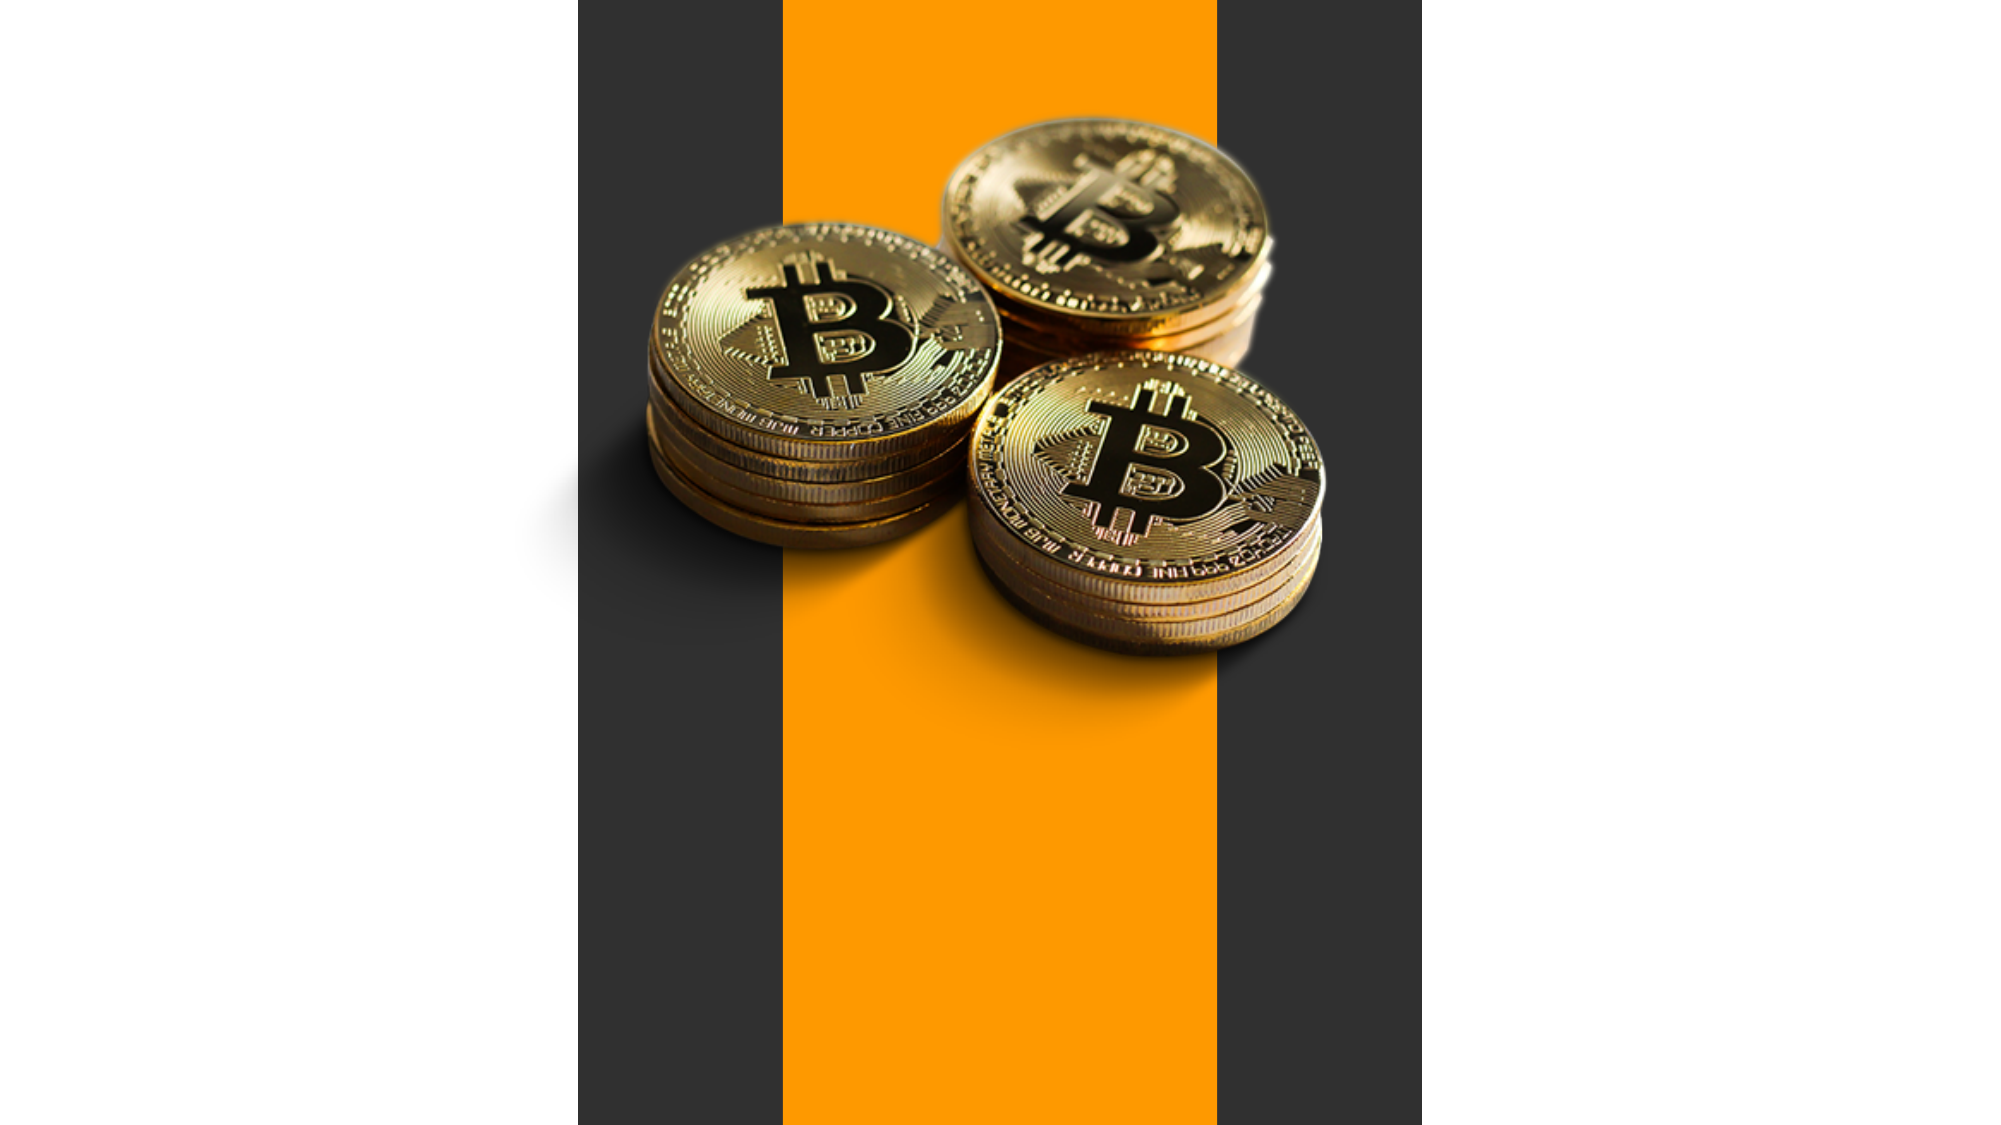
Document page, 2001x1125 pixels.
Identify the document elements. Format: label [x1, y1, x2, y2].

picture [499, 105, 1333, 763]
